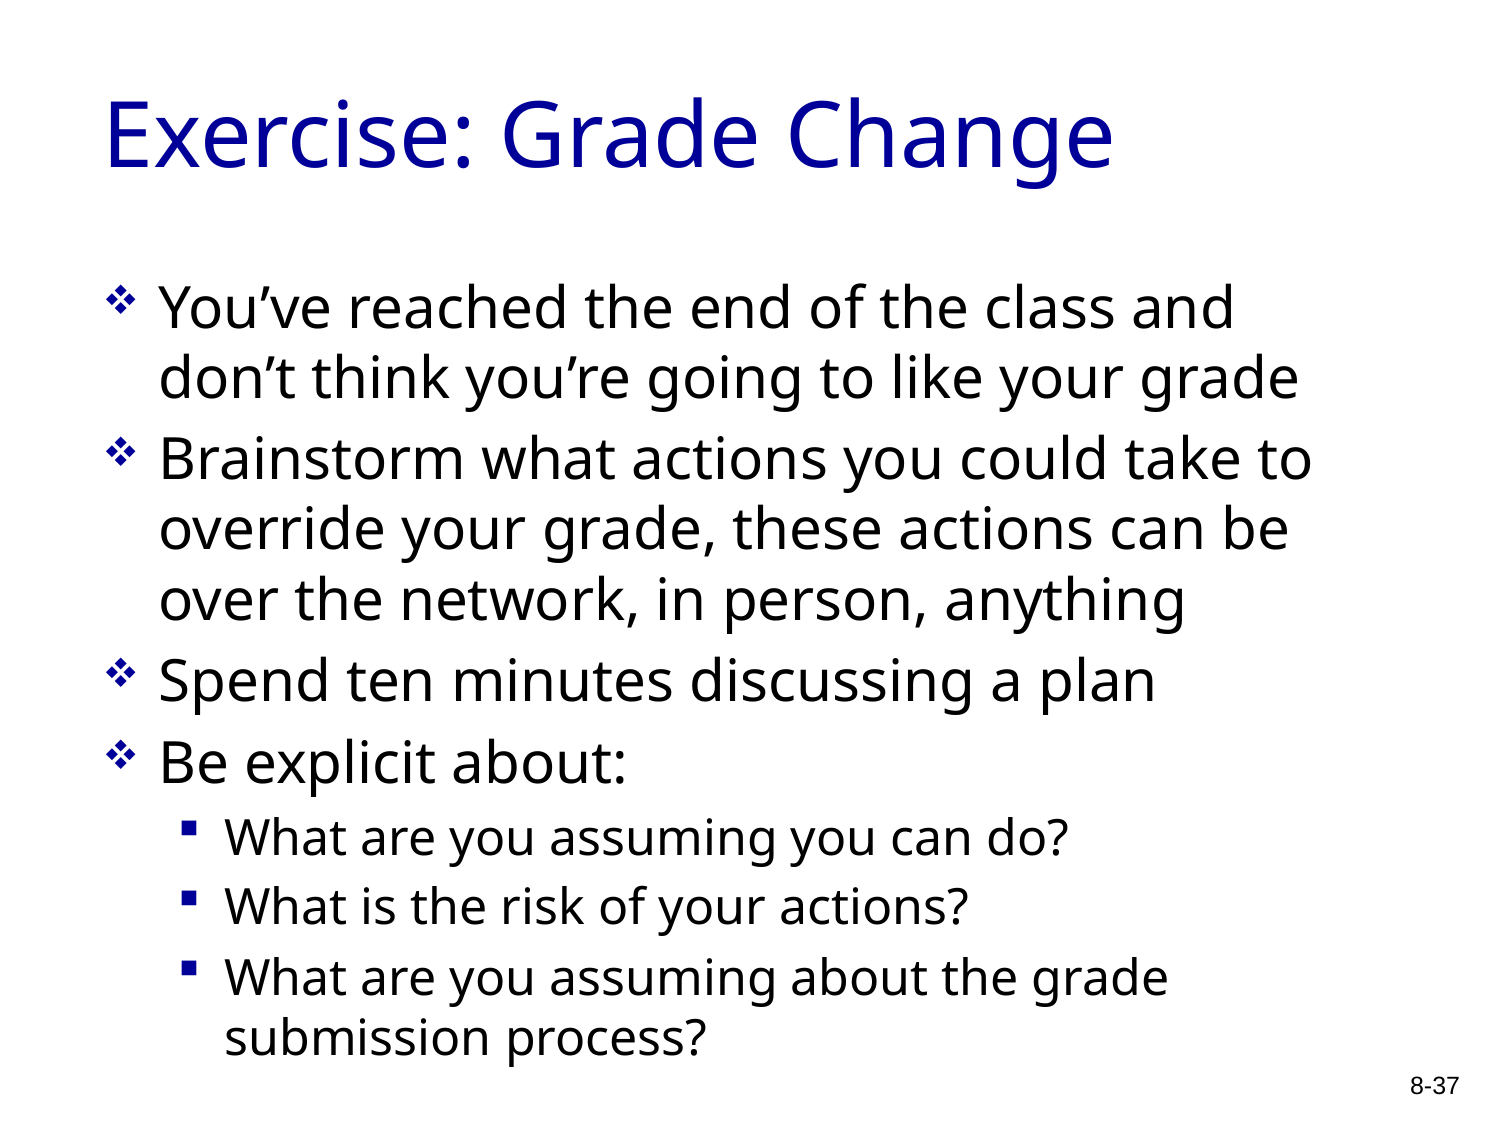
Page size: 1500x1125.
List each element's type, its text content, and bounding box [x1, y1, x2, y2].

title Exercise: Grade Change [87, 37, 1363, 226]
list You’ve reached the end of the class and don’t think you’re going to like your grade Brainstorm what actions you could take to override your grade, these actions can be over the network, in person, anything Spend ten minutes discussing a plan Be explicit about: What are you assuming you can do? What is the risk of your actions? What are you assuming about the grade submission process? [87, 262, 1363, 1026]
